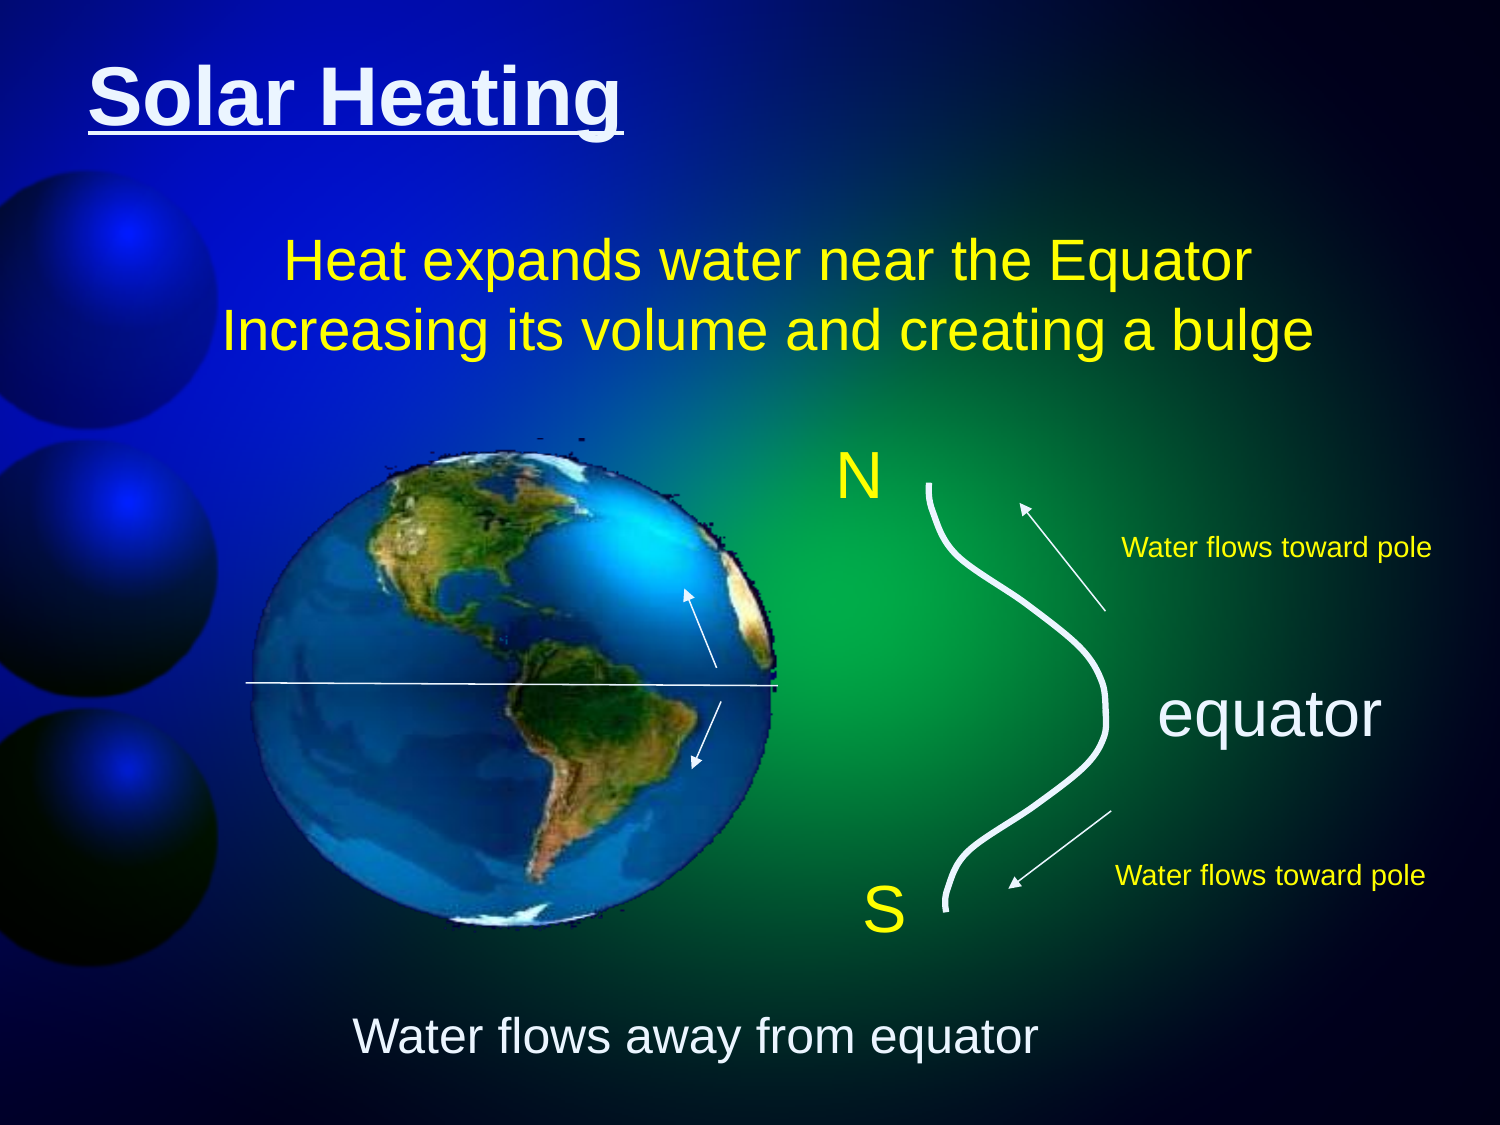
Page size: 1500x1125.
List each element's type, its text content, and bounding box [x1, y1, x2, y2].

text_box [1019, 502, 1103, 607]
picture [0, 0, 1500, 1125]
text_box Water flows away from equator [337, 996, 1109, 1072]
text_box Water flows toward pole [1100, 848, 1442, 899]
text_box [805, 608, 1237, 780]
text_box N [820, 424, 899, 519]
text_box [1008, 810, 1112, 889]
text_box Solar Heating [72, 35, 640, 150]
text_box Heat expands water near the Equator Increasing its volume and creating a bulge [173, 214, 1364, 370]
text_box S [847, 858, 923, 953]
text_box Water flows toward pole [1106, 520, 1448, 571]
text_box equator [1240, 662, 1399, 758]
